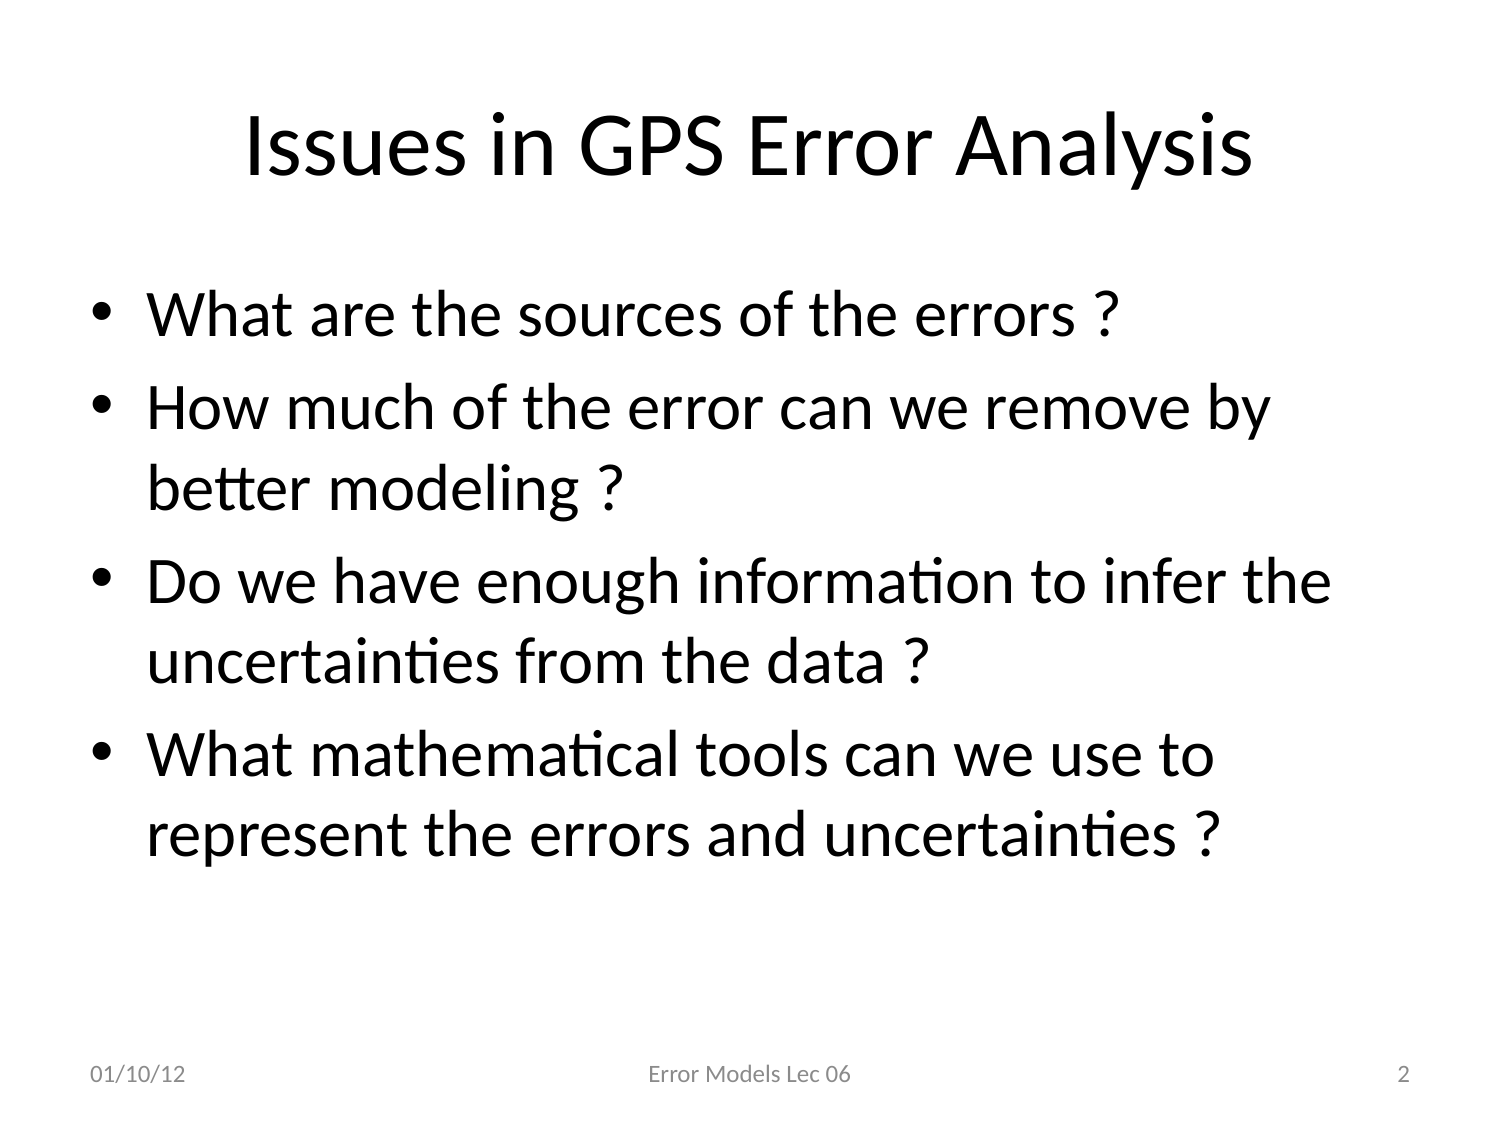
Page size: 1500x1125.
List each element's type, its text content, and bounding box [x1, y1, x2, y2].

title Issues in GPS Error Analysis [75, 45, 1425, 233]
footer Error Models Lec 06 [512, 1042, 988, 1103]
list What are the sources of the errors ? How much of the error can we remove by better modeling ? Do we have enough information to infer the uncertainties from the data ? What mathematical tools can we use to represent the errors and uncertainties ? [75, 262, 1425, 1005]
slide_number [75, 1042, 425, 1103]
slide_number 2 [1074, 1042, 1425, 1103]
